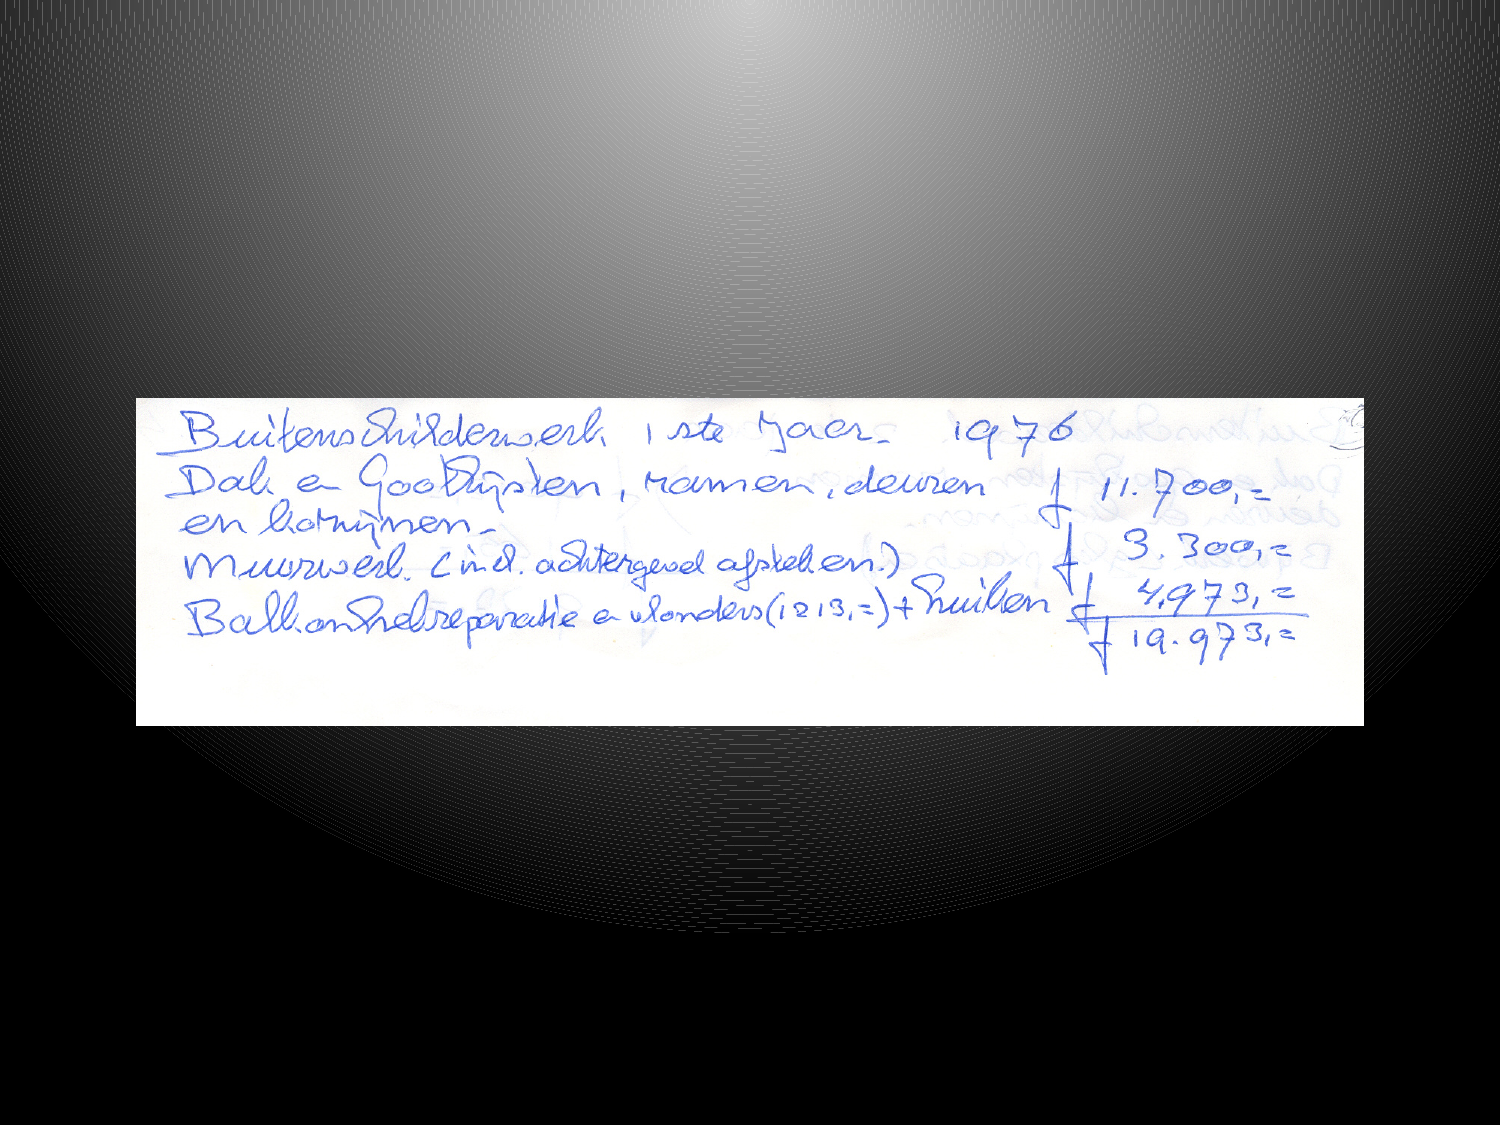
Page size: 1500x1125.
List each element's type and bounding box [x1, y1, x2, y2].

picture [136, 398, 1364, 727]
